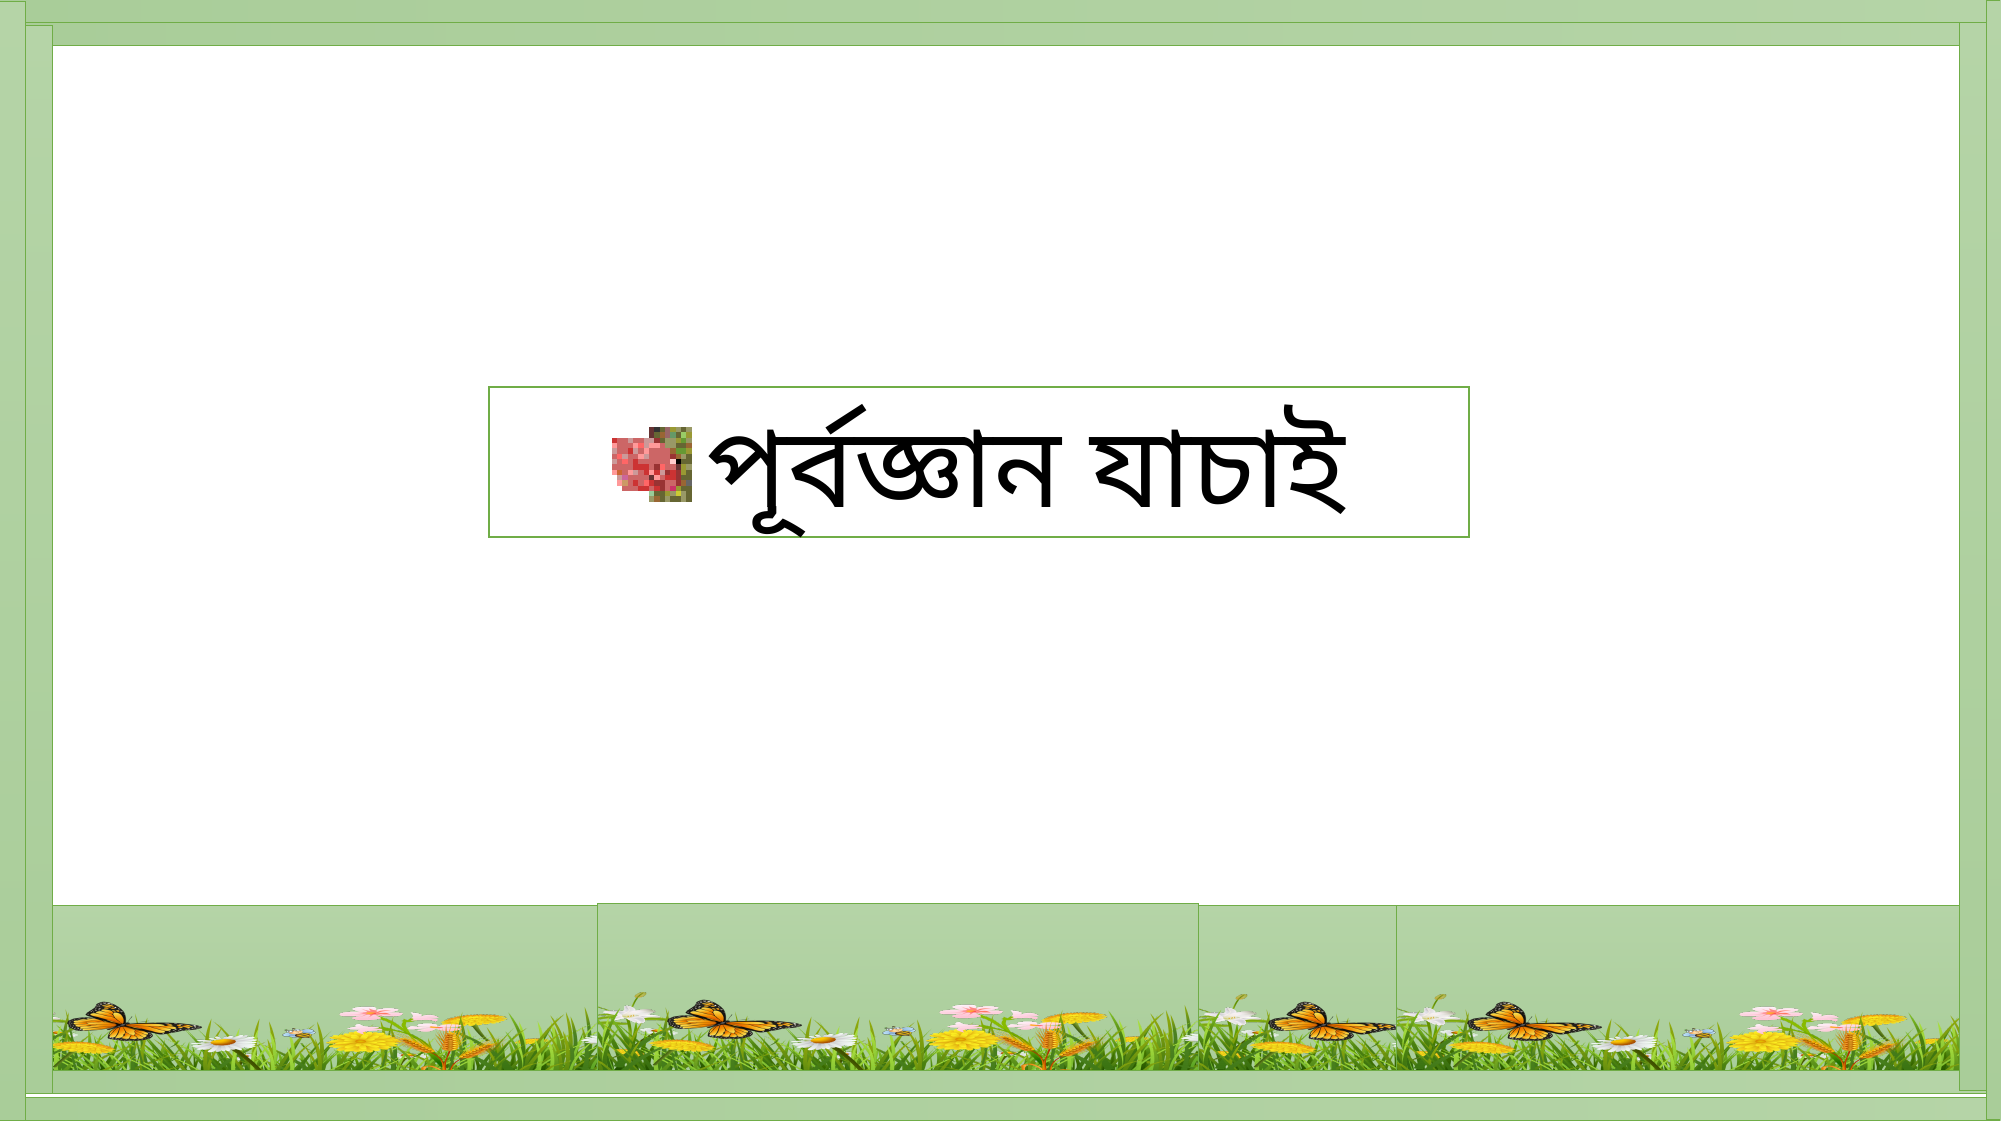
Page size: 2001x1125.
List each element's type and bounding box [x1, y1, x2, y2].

text_box [0, 0, 2000, 1121]
